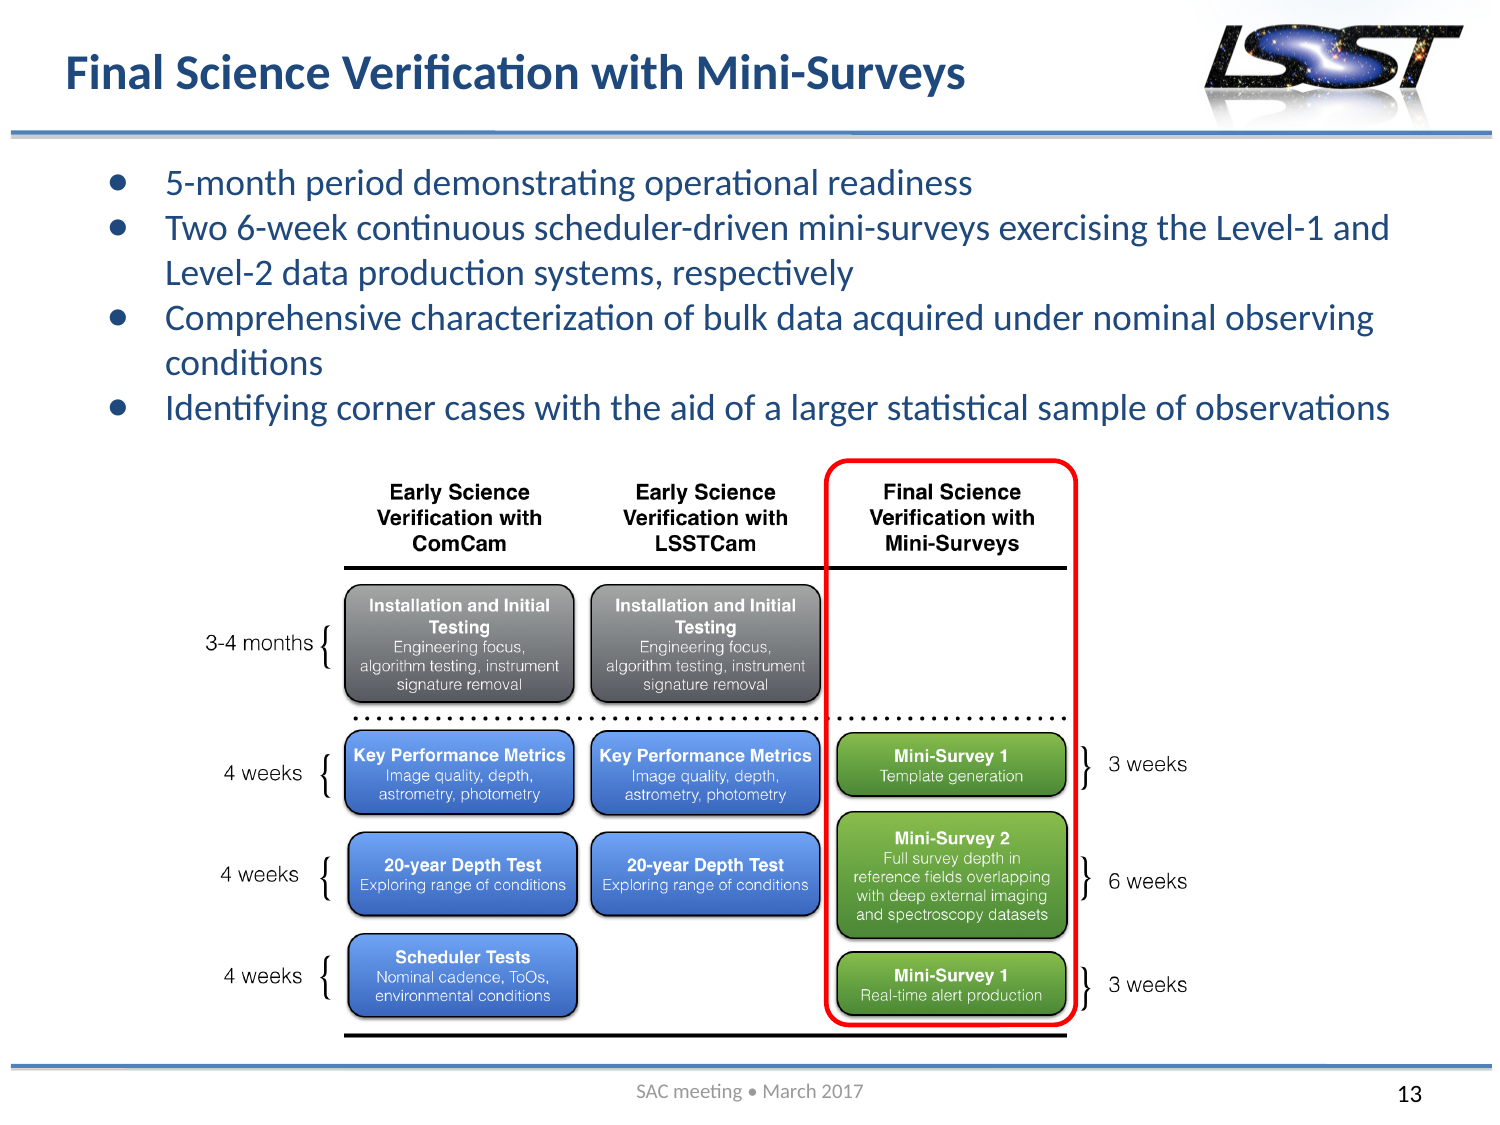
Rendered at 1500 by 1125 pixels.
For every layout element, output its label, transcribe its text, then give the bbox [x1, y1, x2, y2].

title Final Science Verification with Mini-Surveys [50, 23, 1178, 115]
list 5-month period demonstrating operational readiness Two 6-week continuous scheduler-driven mini-surveys exercising the Level-1 and Level-2 data production systems, respectively Comprehensive characterization of bulk data acquired under nominal observing conditions Identifying corner cases with the aid of a larger statistical sample of observations [75, 143, 1425, 1015]
picture [1166, 0, 1492, 184]
picture [203, 473, 1201, 1055]
